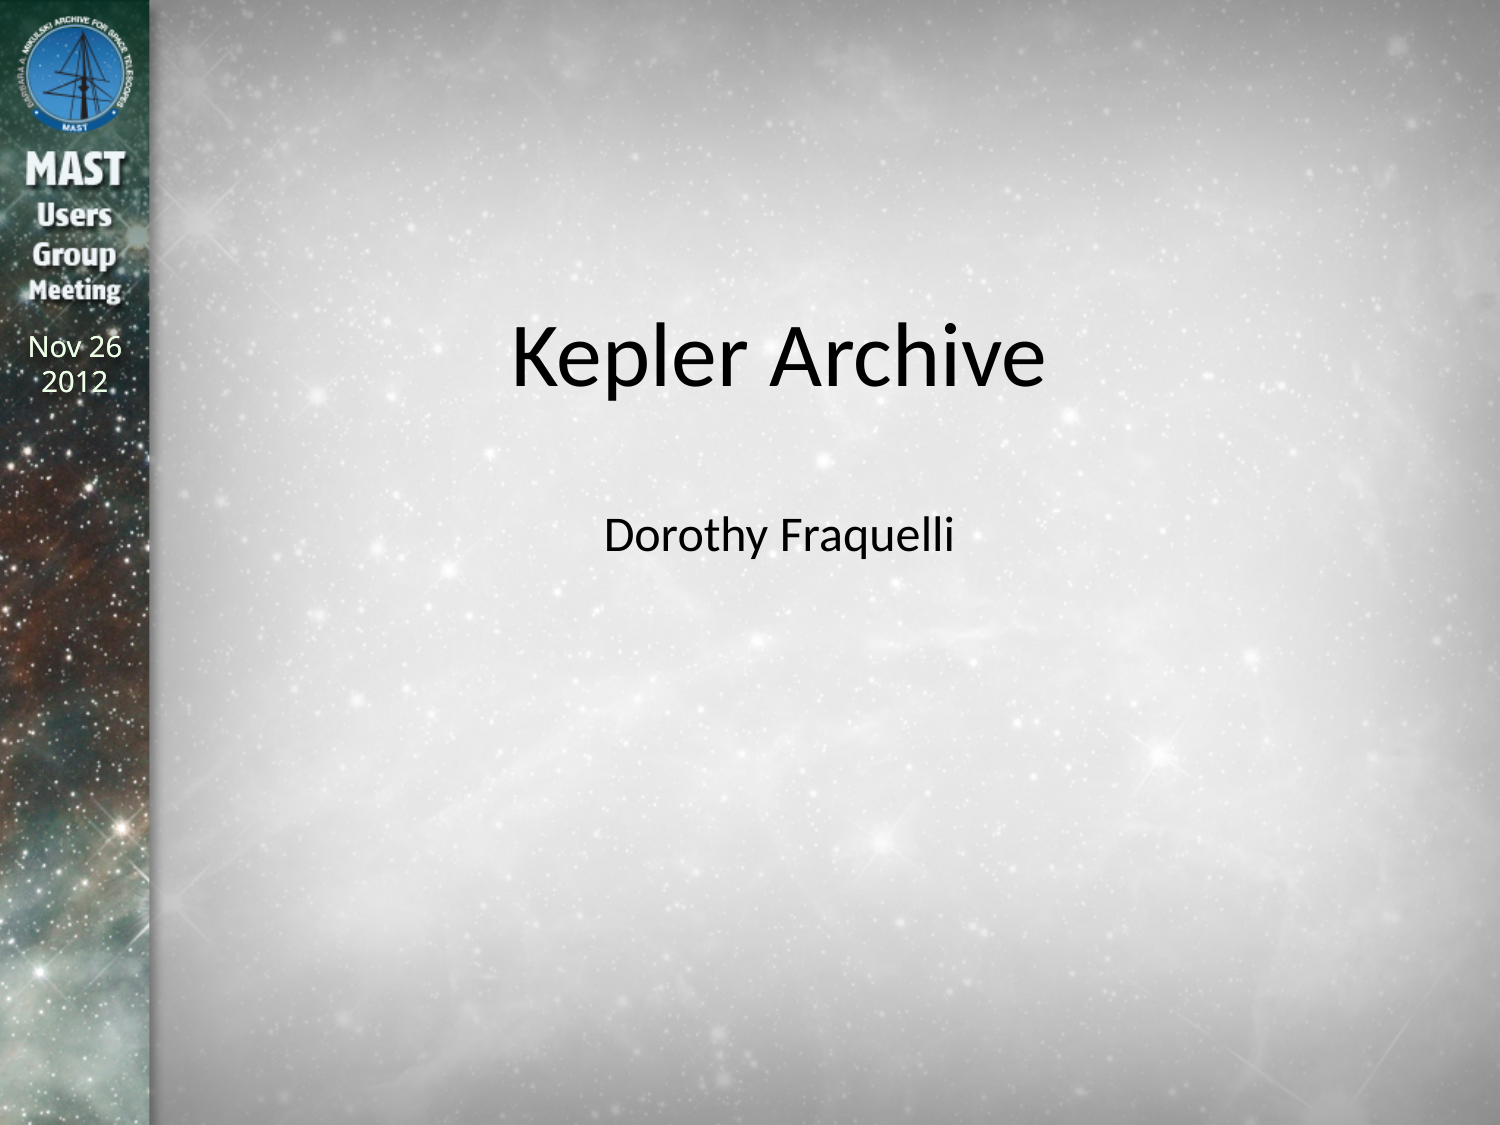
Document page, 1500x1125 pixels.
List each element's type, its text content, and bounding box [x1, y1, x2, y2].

title Kepler Archive [172, 228, 1388, 470]
subtitle Dorothy Fraquelli [283, 493, 1275, 860]
picture [0, 0, 1500, 1125]
